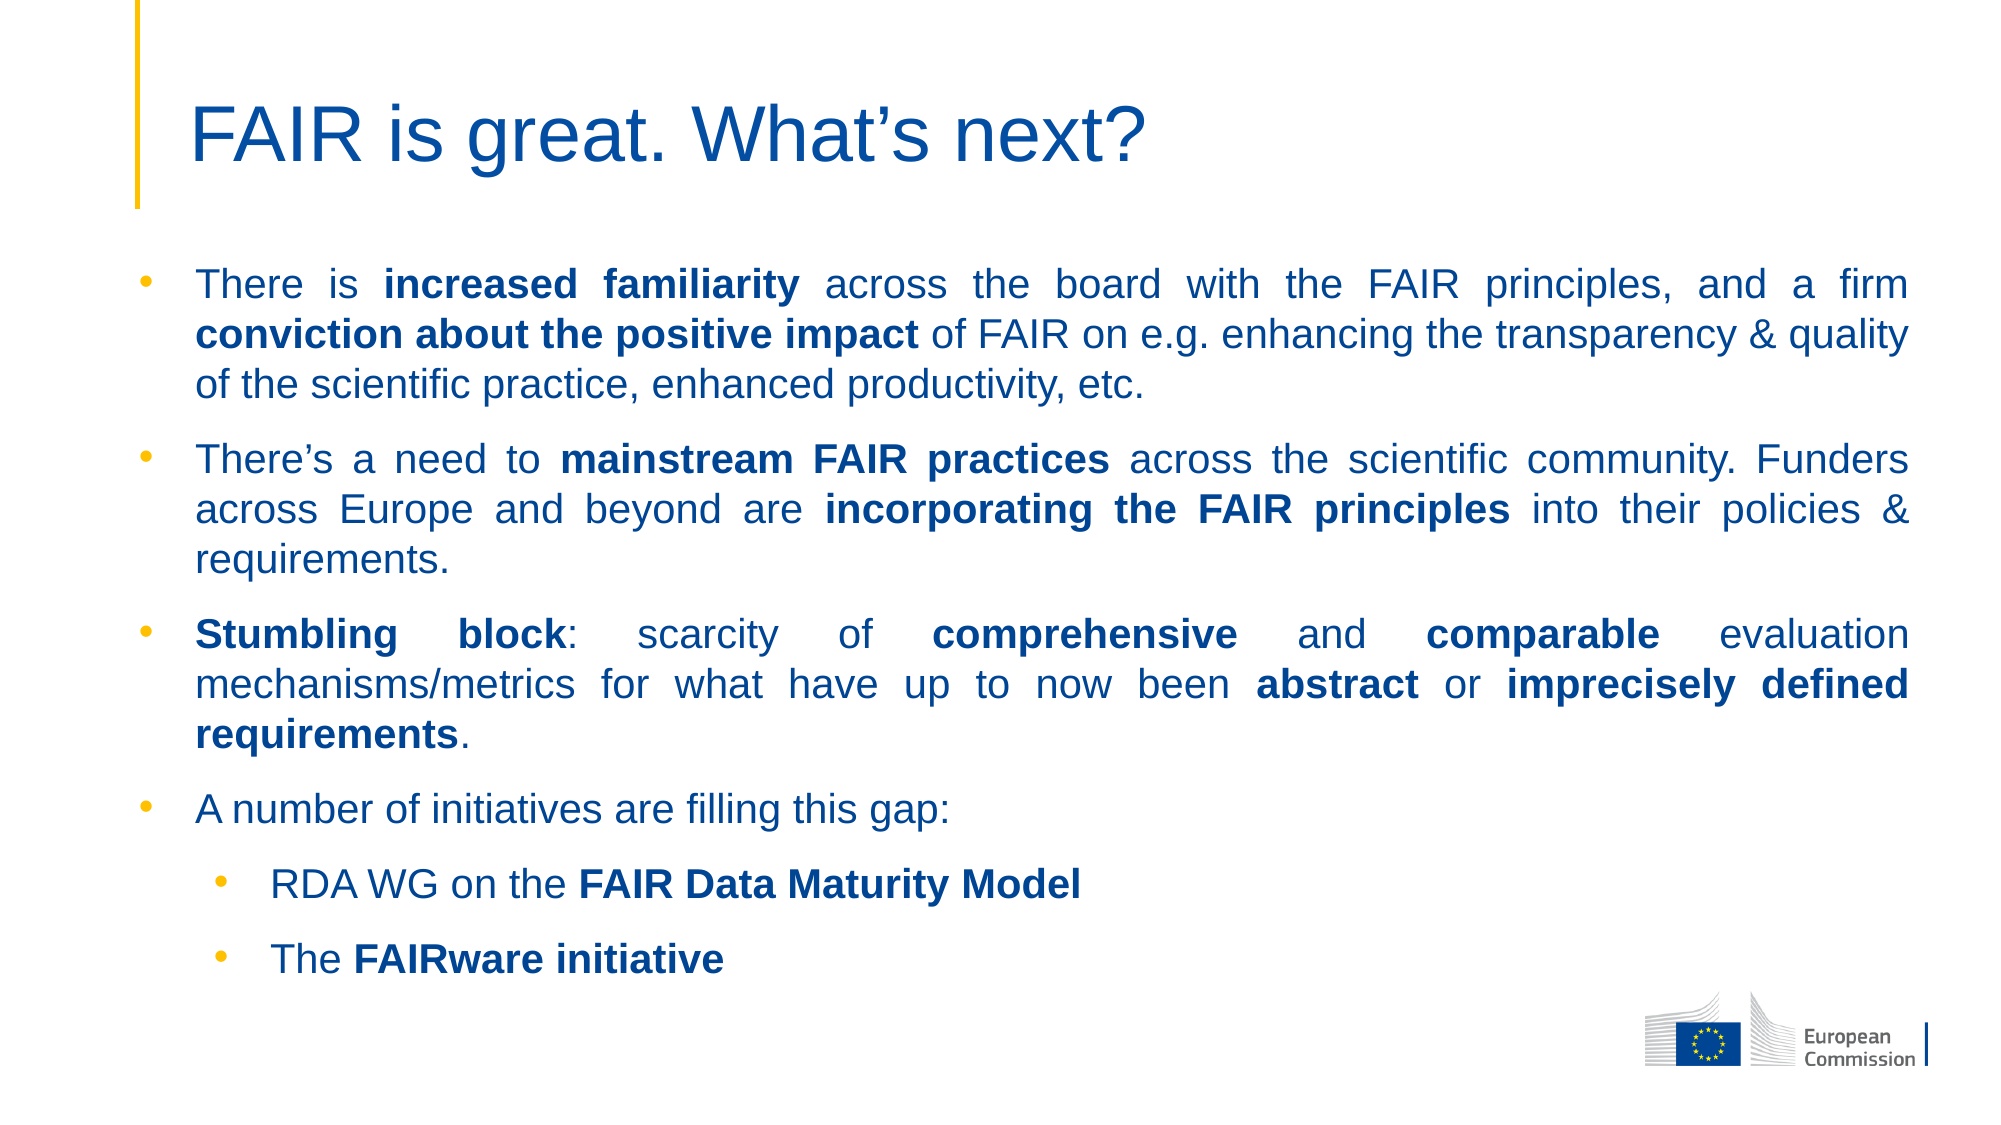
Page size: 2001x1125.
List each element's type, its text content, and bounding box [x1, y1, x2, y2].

title FAIR is great. What’s next? [174, 49, 1964, 179]
picture [1645, 991, 1928, 1066]
text_box There is increased familiarity across the board with the FAIR principles, and a firm conviction about the positive impact of FAIR on e.g. enhancing the transparency & quality of the scientific practice, enhanced productivity, etc. There’s a need to mainstream FAIR practices across the scientific community. Funders across Europe and beyond are incorporating the FAIR principles into their policies & requirements. Stumbling block: scarcity of comprehensive and comparable evaluation mechanisms/metrics for what have up to now been abstract or imprecisely defined requirements. A number of initiatives are filling this gap: RDA WG on the FAIR Data Maturity Model The FAIRware initiative [124, 249, 1925, 1064]
